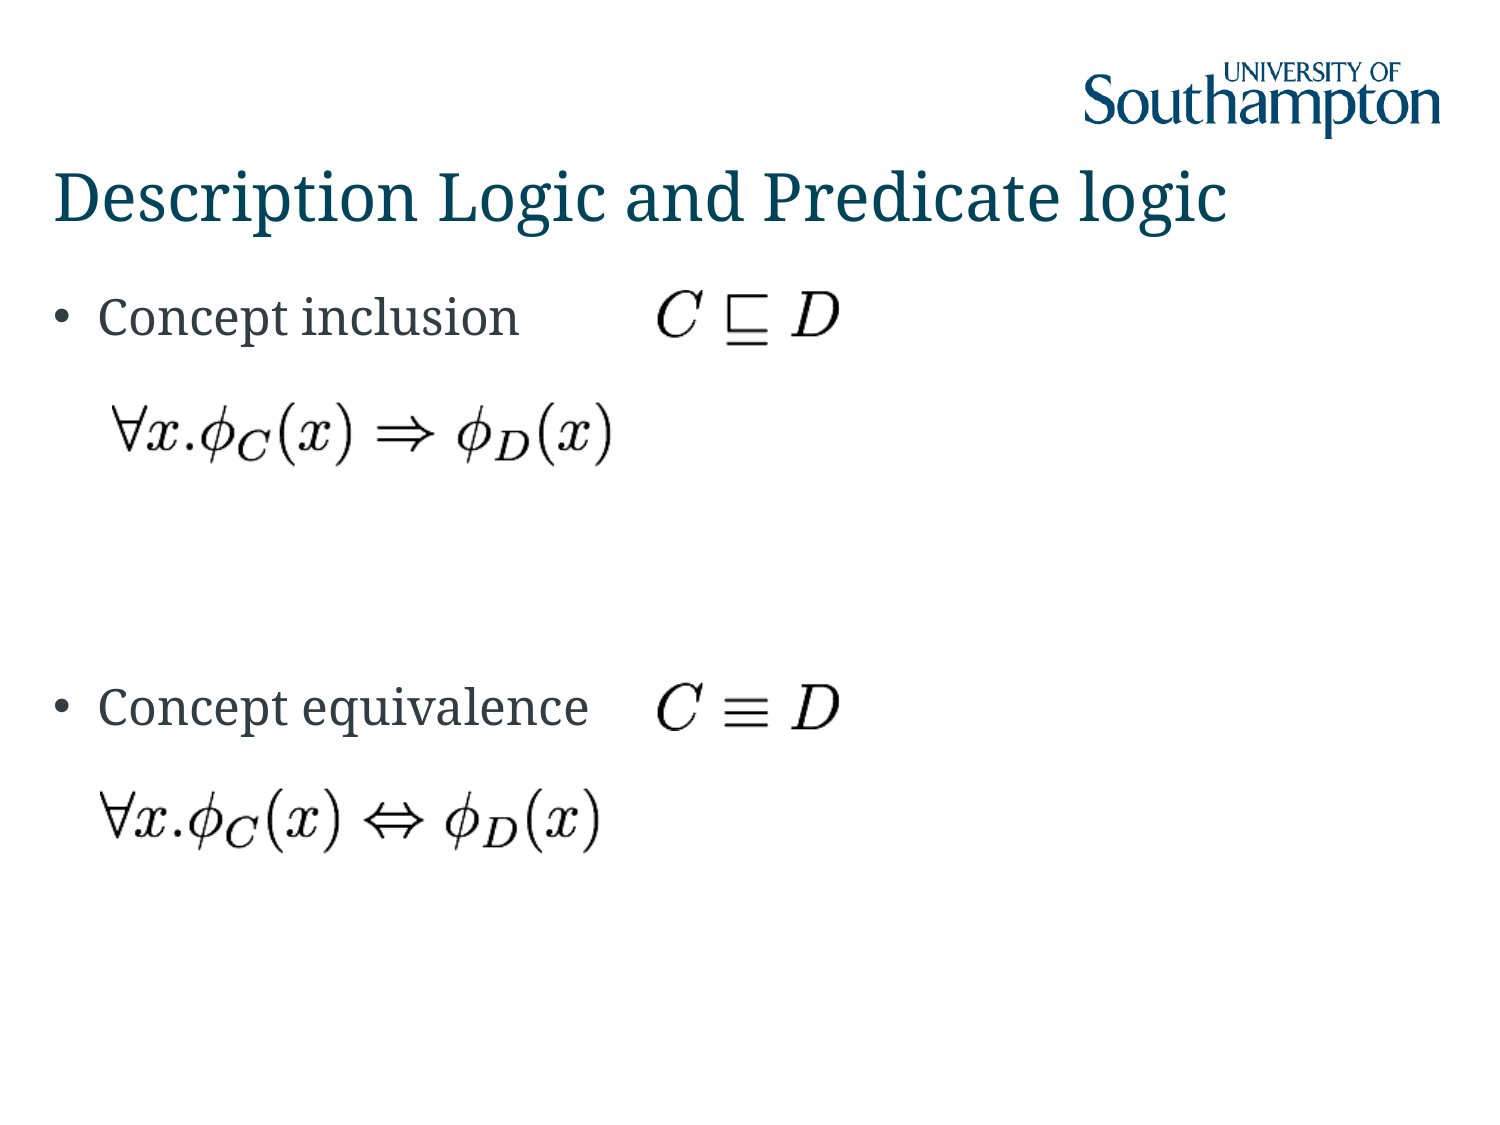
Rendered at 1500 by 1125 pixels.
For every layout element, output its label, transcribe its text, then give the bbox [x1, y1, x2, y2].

picture [112, 400, 619, 469]
list Concept inclusion Concept equivalence [52, 277, 1448, 1011]
picture [655, 290, 845, 347]
picture [655, 680, 845, 731]
title Description Logic and Predicate logic [52, 147, 1448, 255]
picture [100, 786, 607, 855]
picture [1085, 62, 1440, 139]
